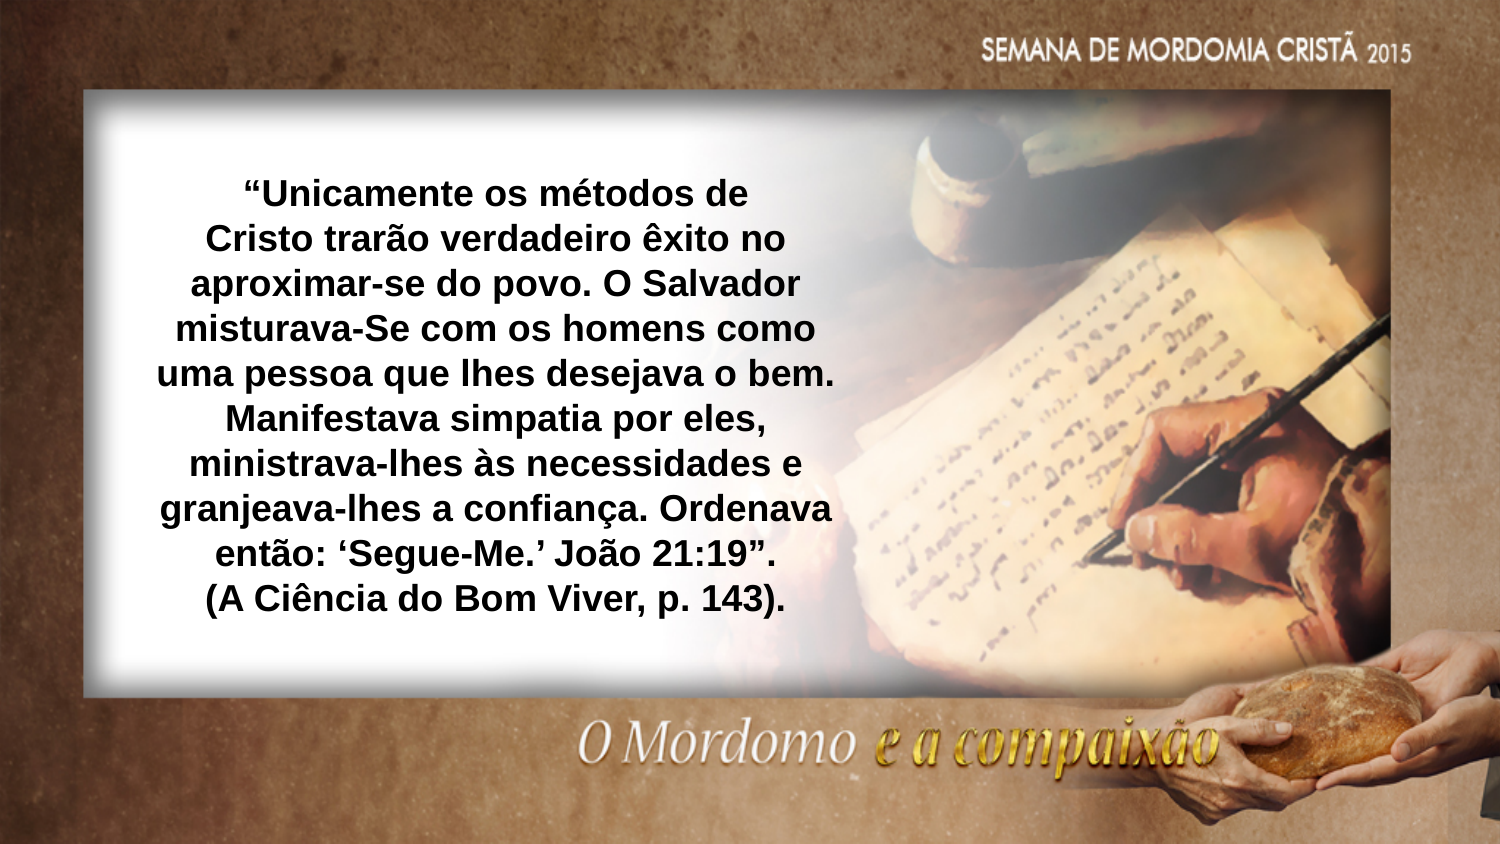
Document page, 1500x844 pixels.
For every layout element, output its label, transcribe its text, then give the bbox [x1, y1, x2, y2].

picture [0, 0, 1500, 844]
text_box “Unicamente os métodos de Cristo trarão verdadeiro êxito no aproximar-se do povo. O Salvador misturava-Se com os homens como uma pessoa que lhes desejava o bem. Manifestava simpatia por eles, ministrava-lhes às necessidades e granjeava-lhes a confiança. Ordenava então: ‘Segue-Me.’ João 21:19”. (A Ciência do Bom Viver, p. 143). [135, 161, 857, 627]
